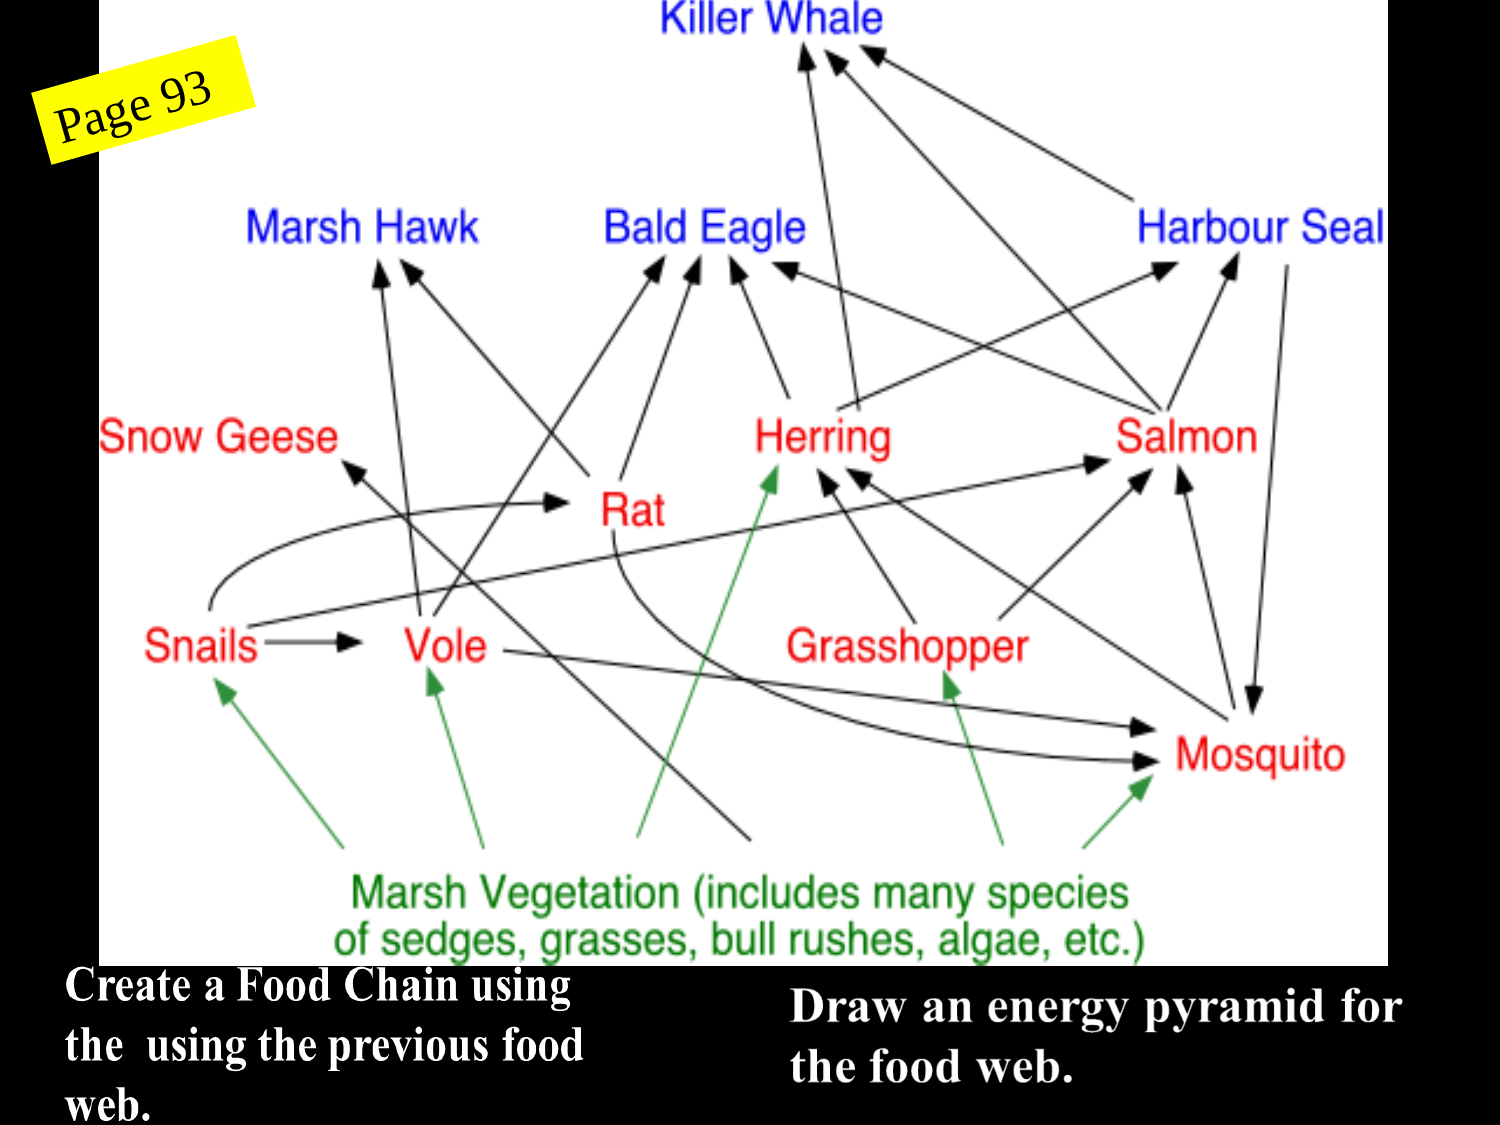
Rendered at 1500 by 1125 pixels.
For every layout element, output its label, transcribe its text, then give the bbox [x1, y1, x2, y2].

picture [37, 0, 1447, 1125]
text_box Page 93 [31, 75, 94, 165]
